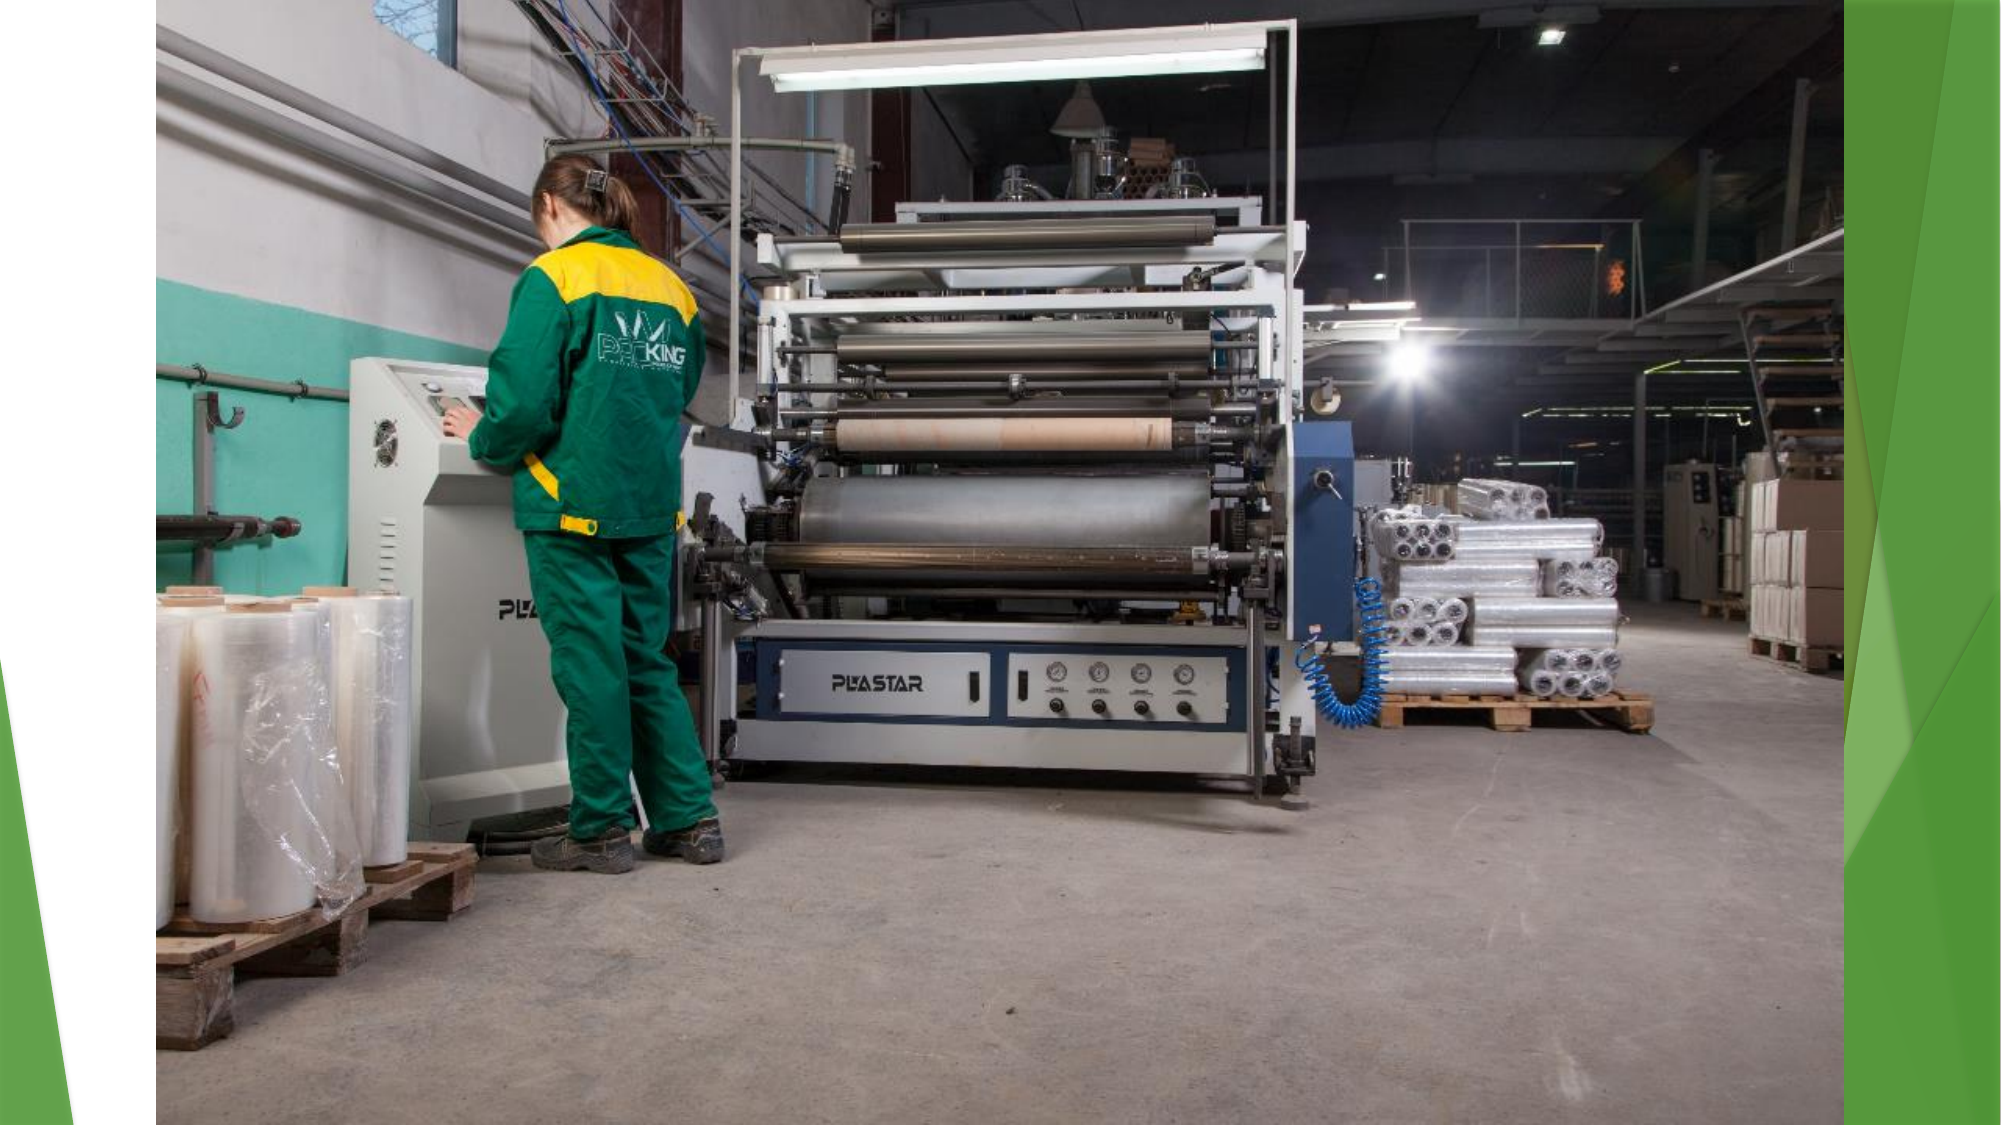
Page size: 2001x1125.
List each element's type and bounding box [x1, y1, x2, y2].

picture [155, 0, 1845, 1125]
